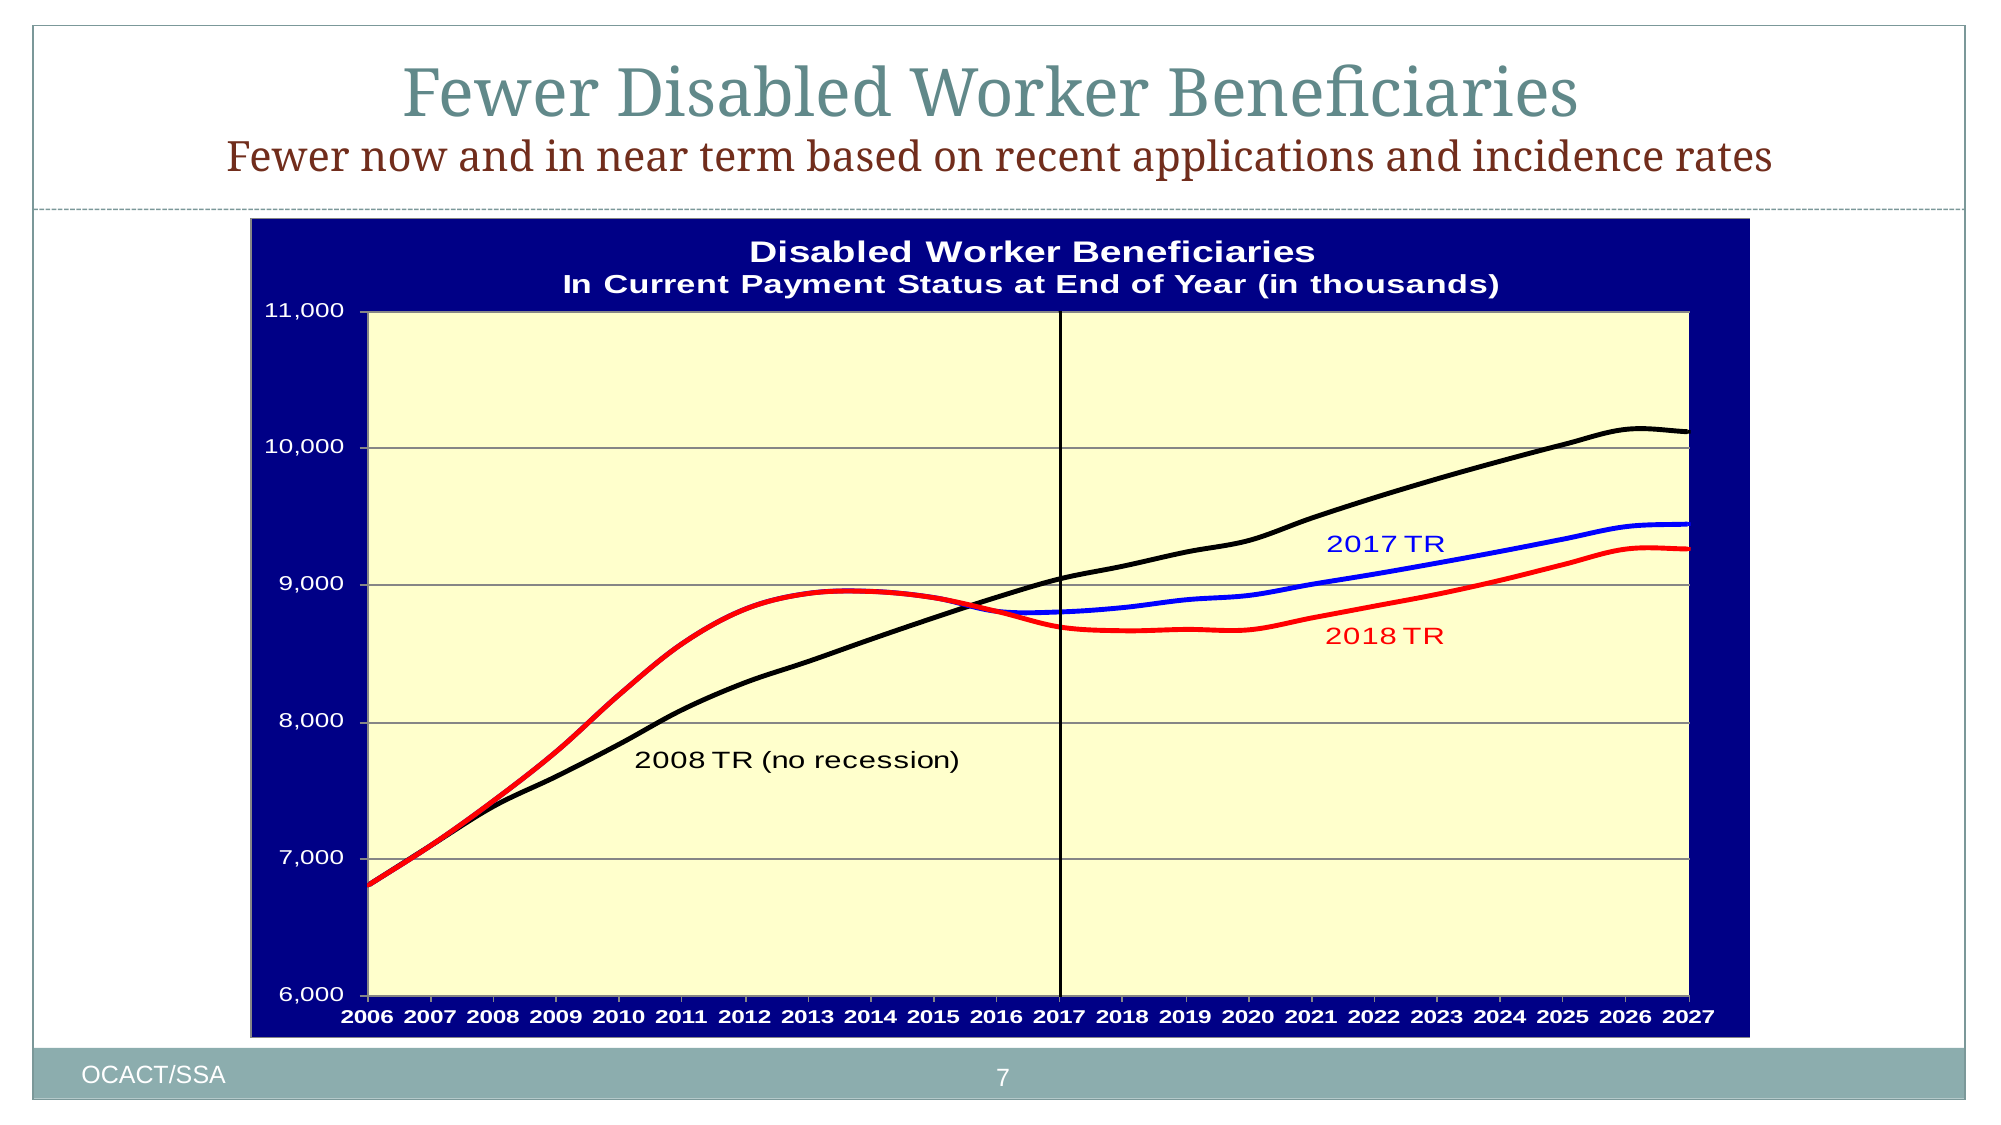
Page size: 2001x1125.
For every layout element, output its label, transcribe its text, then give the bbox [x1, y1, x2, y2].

footer OCACT/SSA [66, 1051, 850, 1112]
picture [249, 217, 1751, 1038]
text_box 7 [965, 1049, 1041, 1113]
title Fewer Disabled Worker Beneficiaries Fewer now and in near term based on recent applications and incidence rates [62, 49, 1938, 188]
